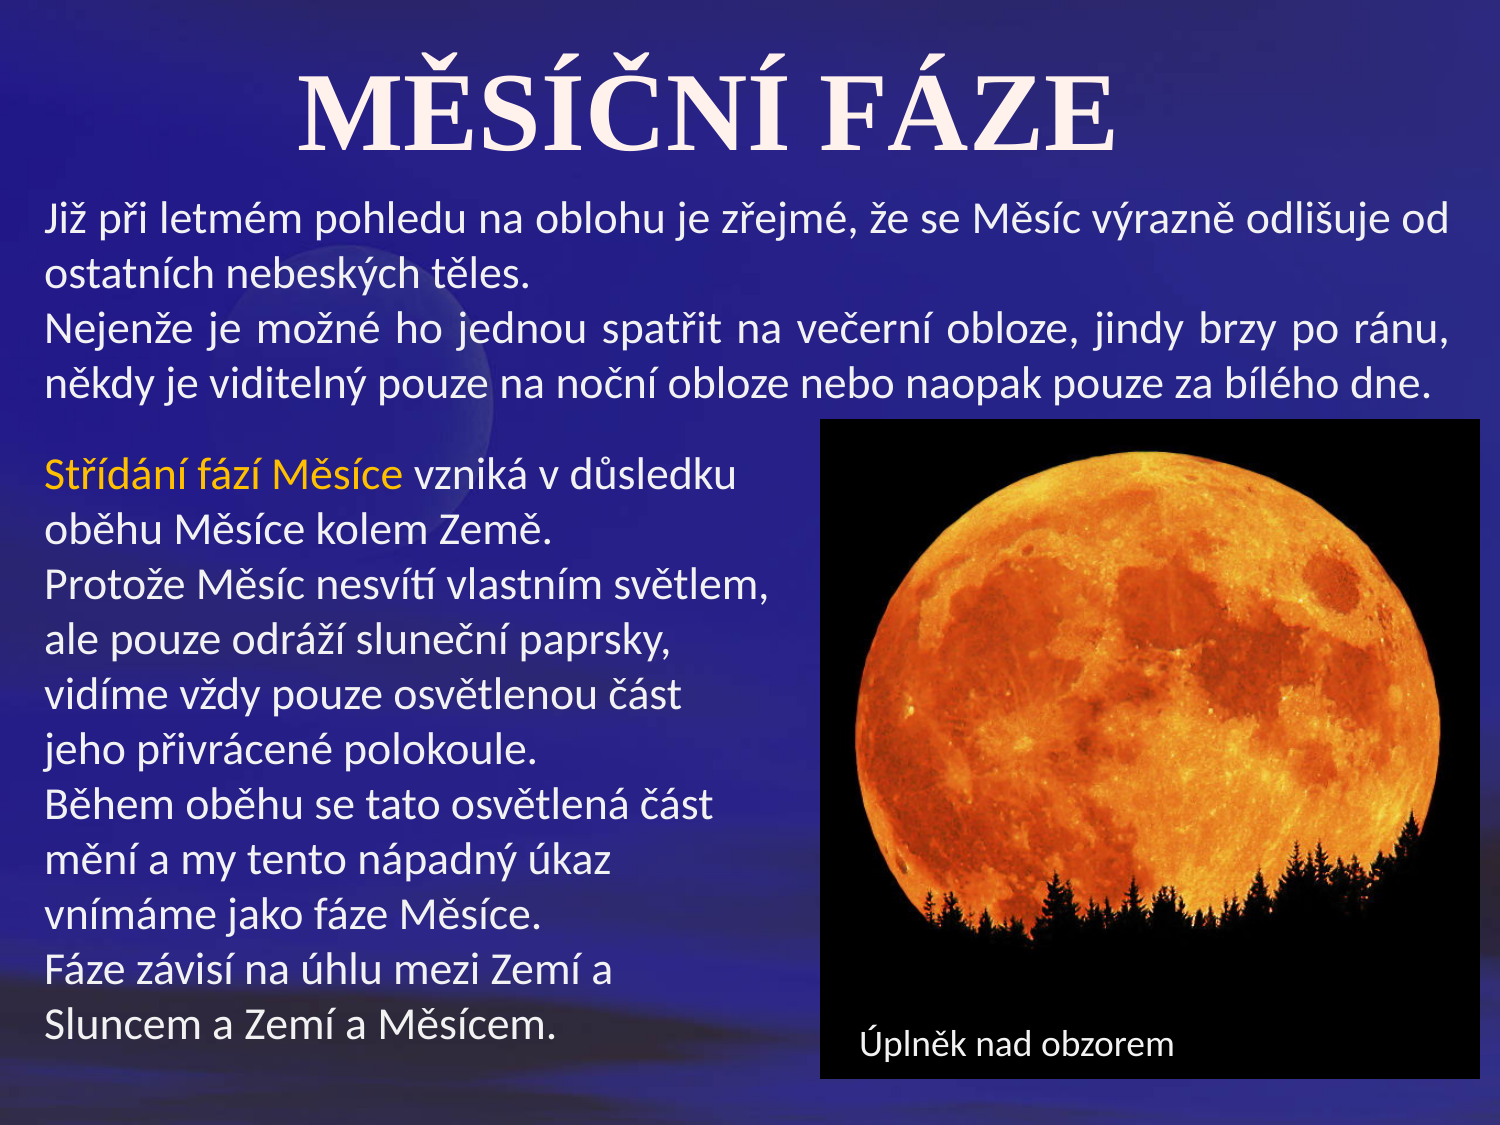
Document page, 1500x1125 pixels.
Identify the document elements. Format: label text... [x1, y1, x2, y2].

text_box MĚSÍČNÍ FÁZE [242, 30, 1176, 180]
text_box Již při letmém pohledu na oblohu je zřejmé, že se Měsíc výrazně odlišuje od ostatních nebeských těles. Nejenže je možné ho jednou spatřit na večerní obloze, jindy brzy po ránu, někdy je viditelný pouze na noční obloze nebo naopak pouze za bílého dne. [29, 180, 1467, 416]
text_box Střídání fází Měsíce vzniká v důsledku oběhu Měsíce kolem Země. Protože Měsíc nesvítí vlastním světlem, ale pouze odráží sluneční paprsky, vidíme vždy pouze osvětlenou část jeho přivrácené polokoule. Během oběhu se tato osvětlená část mění a my tento nápadný úkaz vnímáme jako fáze Měsíce. Fáze závisí na úhlu mezi Zemí a Sluncem a Zemí a Měsícem. [29, 436, 786, 1056]
picture [0, 0, 1500, 1125]
